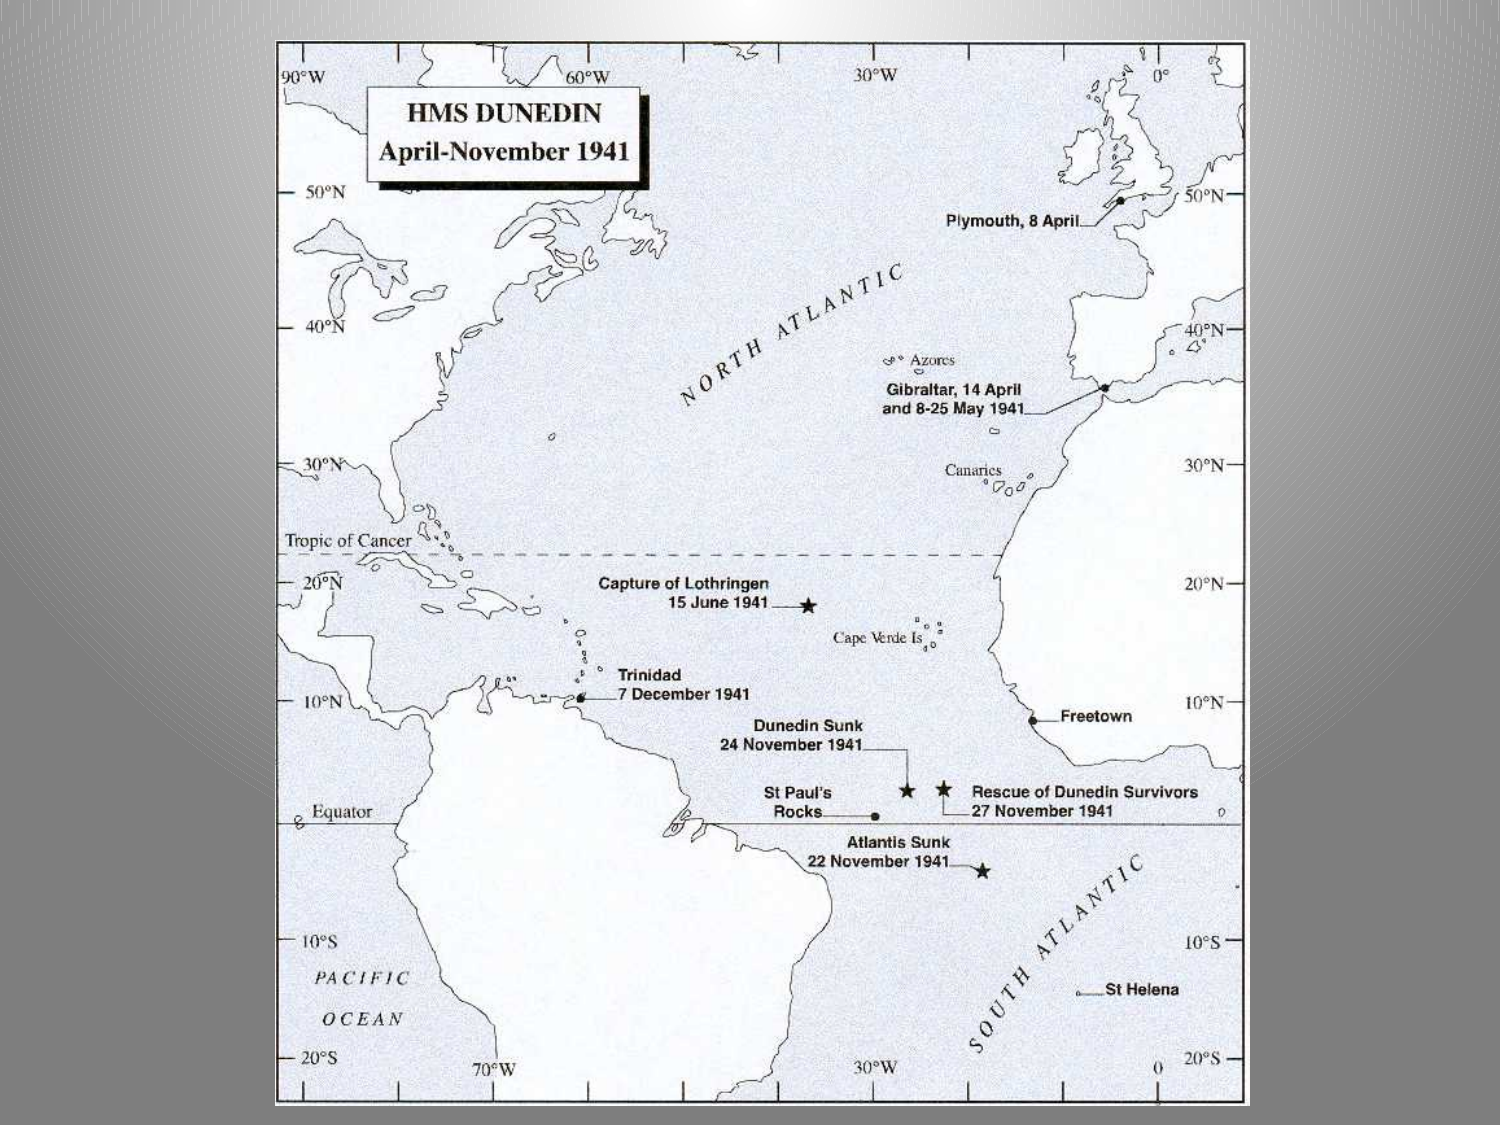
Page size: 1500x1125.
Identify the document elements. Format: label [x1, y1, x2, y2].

picture [274, 39, 1251, 1107]
